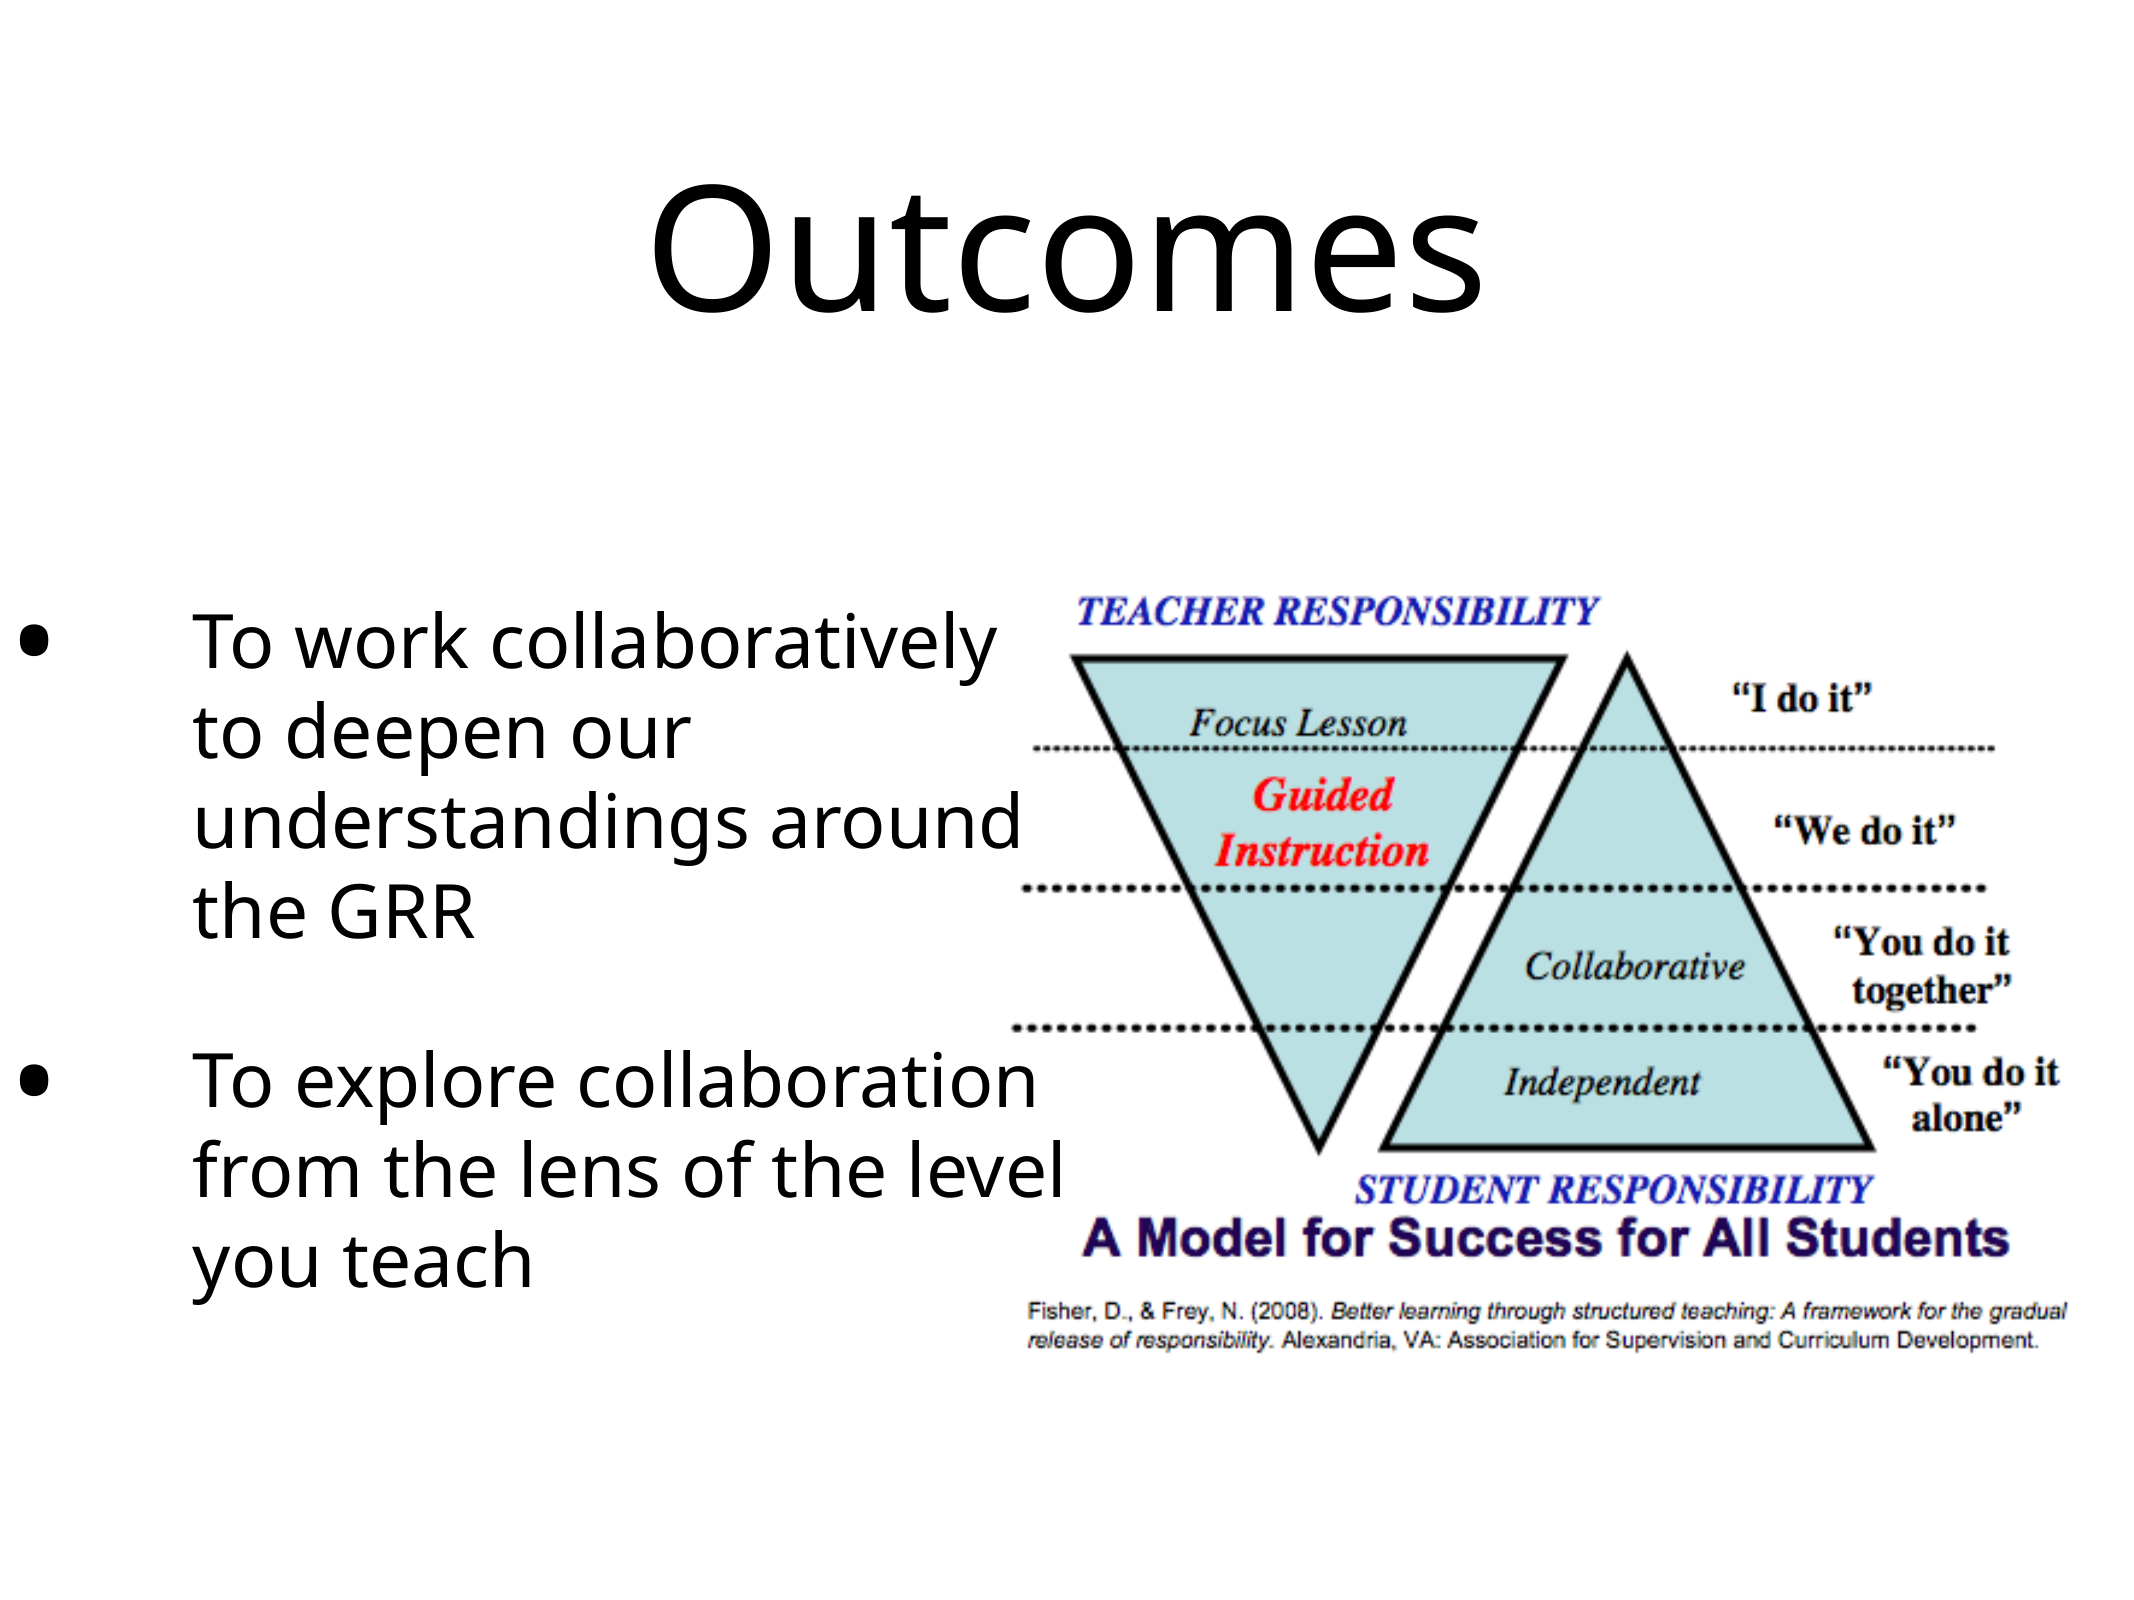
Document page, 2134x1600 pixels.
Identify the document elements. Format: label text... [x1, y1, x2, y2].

picture [970, 522, 2082, 1371]
title Outcomes [208, 41, 1925, 442]
list To work collaboratively to deepen our understandings around the GRR To explore collaboration from the lens of the level you teach [0, 479, 1090, 1417]
